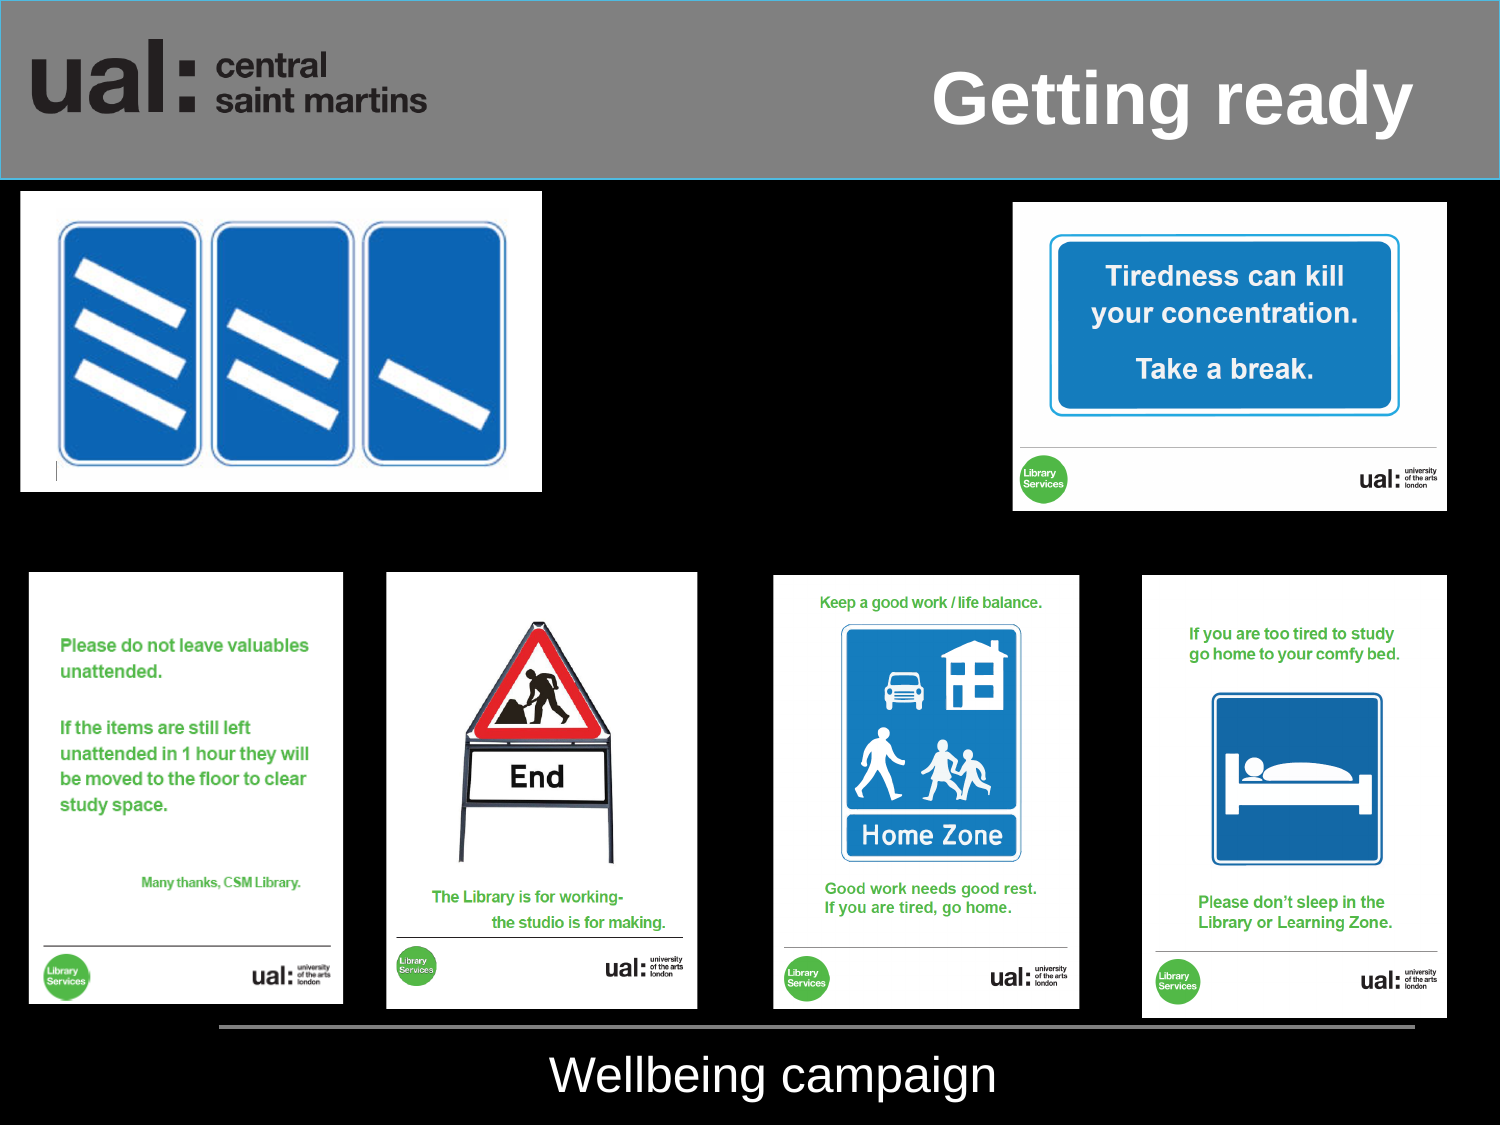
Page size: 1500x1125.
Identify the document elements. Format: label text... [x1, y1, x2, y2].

picture [1141, 575, 1448, 1019]
picture [386, 572, 698, 1009]
picture [1012, 202, 1448, 511]
picture [773, 575, 1080, 1009]
picture [20, 191, 543, 492]
footer Wellbeing campaign [175, 1042, 1372, 1102]
title Getting ready [517, 29, 1415, 159]
picture [28, 572, 344, 1005]
